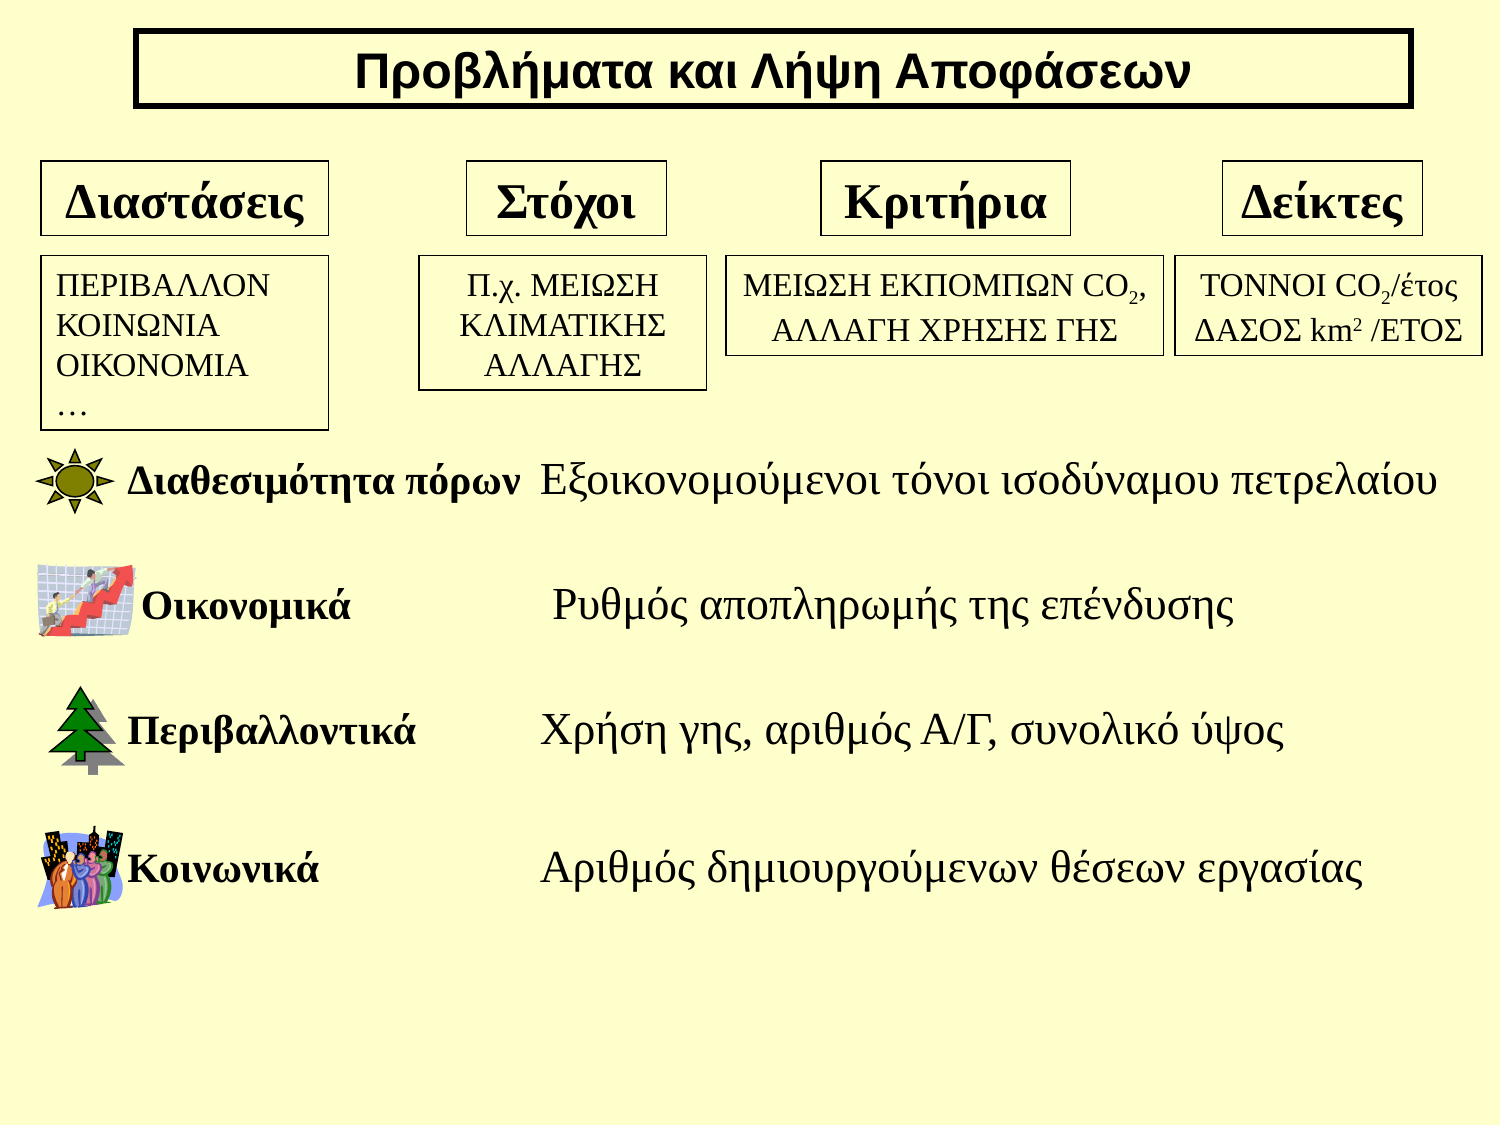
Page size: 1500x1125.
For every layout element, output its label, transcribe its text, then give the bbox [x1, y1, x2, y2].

text_box [97, 476, 113, 486]
text_box [37, 476, 53, 486]
text_box Π.χ. ΜΕΙΩΣΗ ΚΛΙΜΑΤΙΚΗΣ ΑΛΛΑΓΗΣ [419, 255, 707, 390]
text_box Οικονομικά [138, 562, 414, 638]
text_box [69, 499, 81, 513]
text_box Ρυθμός αποπληρωμής της επένδυσης [474, 562, 1375, 638]
text_box [56, 465, 94, 497]
picture [37, 562, 138, 638]
text_box Δείκτες [1222, 160, 1423, 236]
text_box [86, 491, 102, 504]
text_box Αριθμός δημιουργούμενων θέσεων εργασίας [449, 824, 1438, 900]
text_box Περιβαλλοντικά [81, 687, 449, 763]
text_box [49, 687, 111, 761]
picture [37, 824, 125, 911]
text_box ΠΕΡΙΒΑΛΛΟΝ ΚΟΙΝΩΝΙΑ ΟΙΚΟΝΟΜΙΑ … [41, 255, 329, 430]
text_box Στόχοι [466, 160, 667, 236]
text_box Εξοικονομούμενοι τόνοι ισοδύναμου πετρελαίου [462, 437, 1500, 513]
text_box [48, 491, 63, 504]
text_box [48, 459, 63, 472]
text_box Κοινωνικά [125, 824, 425, 900]
text_box [69, 449, 81, 463]
text_box Διαθεσιμότητα πόρων [75, 437, 462, 513]
text_box ΜΕΙΩΣΗ ΕΚΠΟΜΠΩΝ CO2, ΑΛΛΑΓΗ ΧΡΗΣΗΣ ΓΗΣ [726, 255, 1164, 356]
text_box ΤΟΝΝΟΙ CO2/έτος ΔΑΣΟΣ km2 /ΕΤΟΣ [1175, 255, 1483, 356]
text_box Κριτήρια [820, 160, 1071, 236]
text_box [86, 459, 102, 472]
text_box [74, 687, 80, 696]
text_box Διαστάσεις [41, 160, 329, 236]
text_box Προβλήματα και Λήψη Αποφάσεων [135, 30, 1412, 106]
text_box Χρήση γης, αριθμός Α/Γ, συνολικό ύψος [449, 687, 1350, 763]
